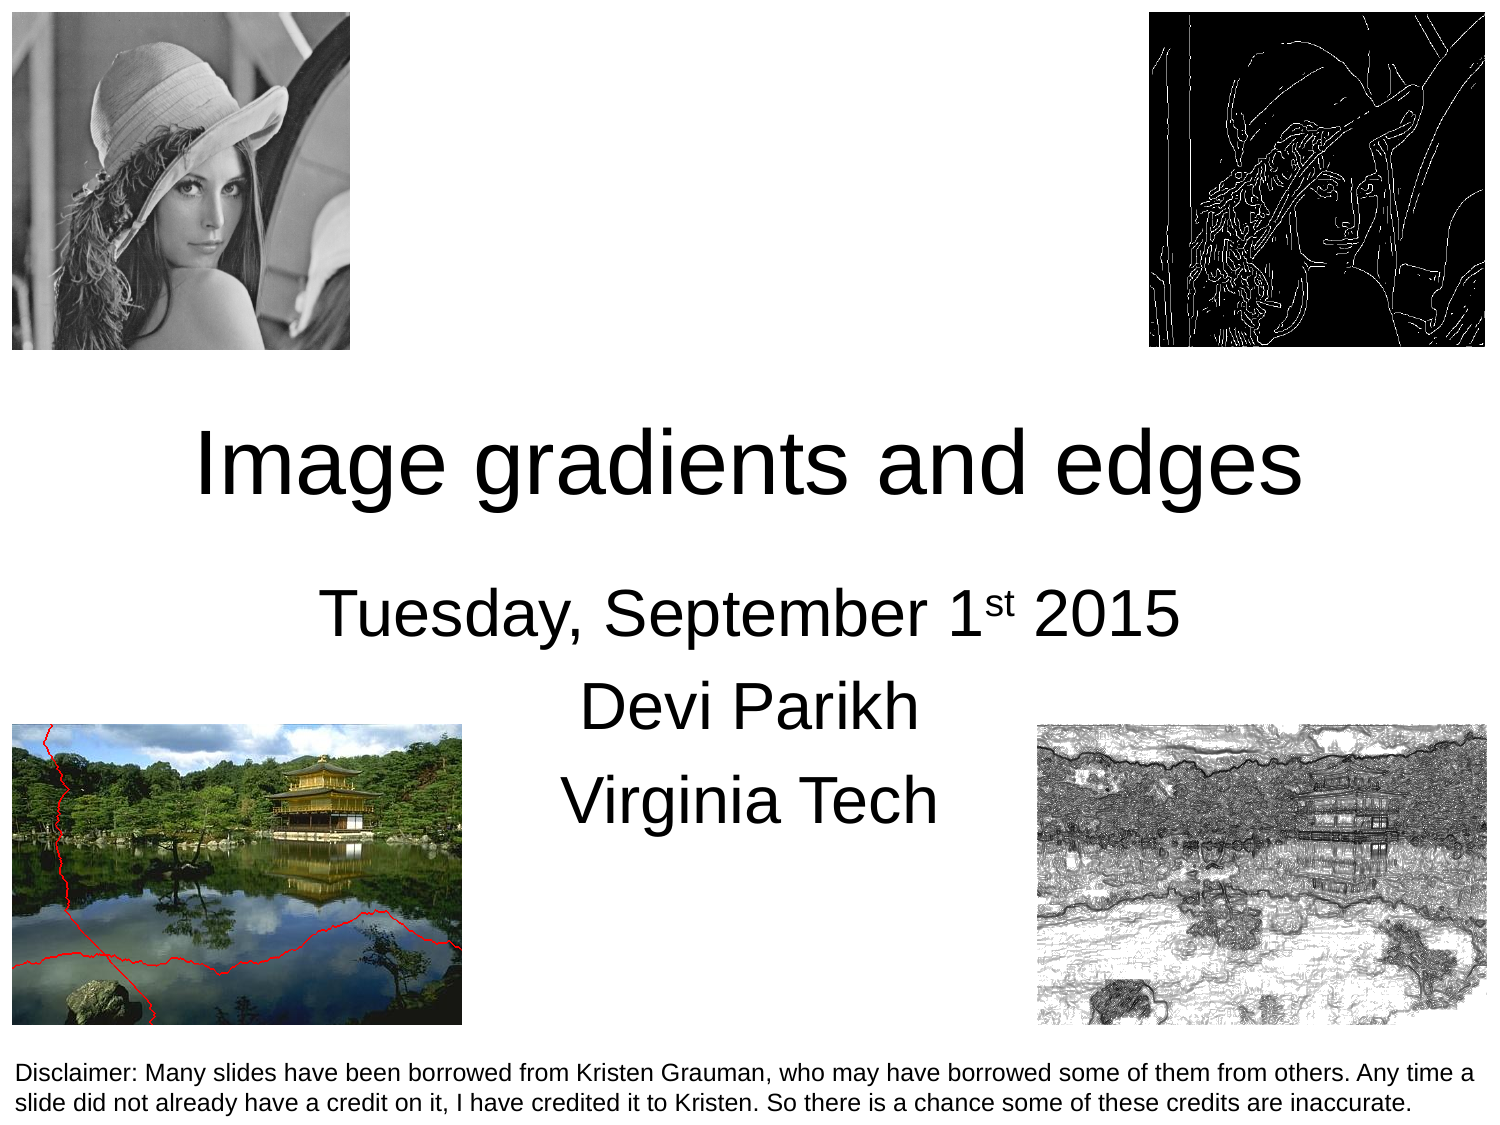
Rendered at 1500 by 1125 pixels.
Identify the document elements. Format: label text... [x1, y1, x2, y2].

title Image gradients and edges [112, 337, 1388, 579]
picture [12, 724, 462, 1025]
picture [1037, 724, 1487, 1025]
picture [12, 12, 351, 351]
picture [1149, 12, 1485, 348]
text_box Disclaimer: Many slides have been borrowed from Kristen Grauman, who may have borrowed some of them from others. Any time a slide did not already have a credit on it, I have credited it to Kristen. So there is a chance some of these credits are inaccurate. [0, 1049, 1500, 1124]
subtitle Tuesday, September 1st 2015 Devi Parikh Virginia Tech [224, 562, 1276, 851]
